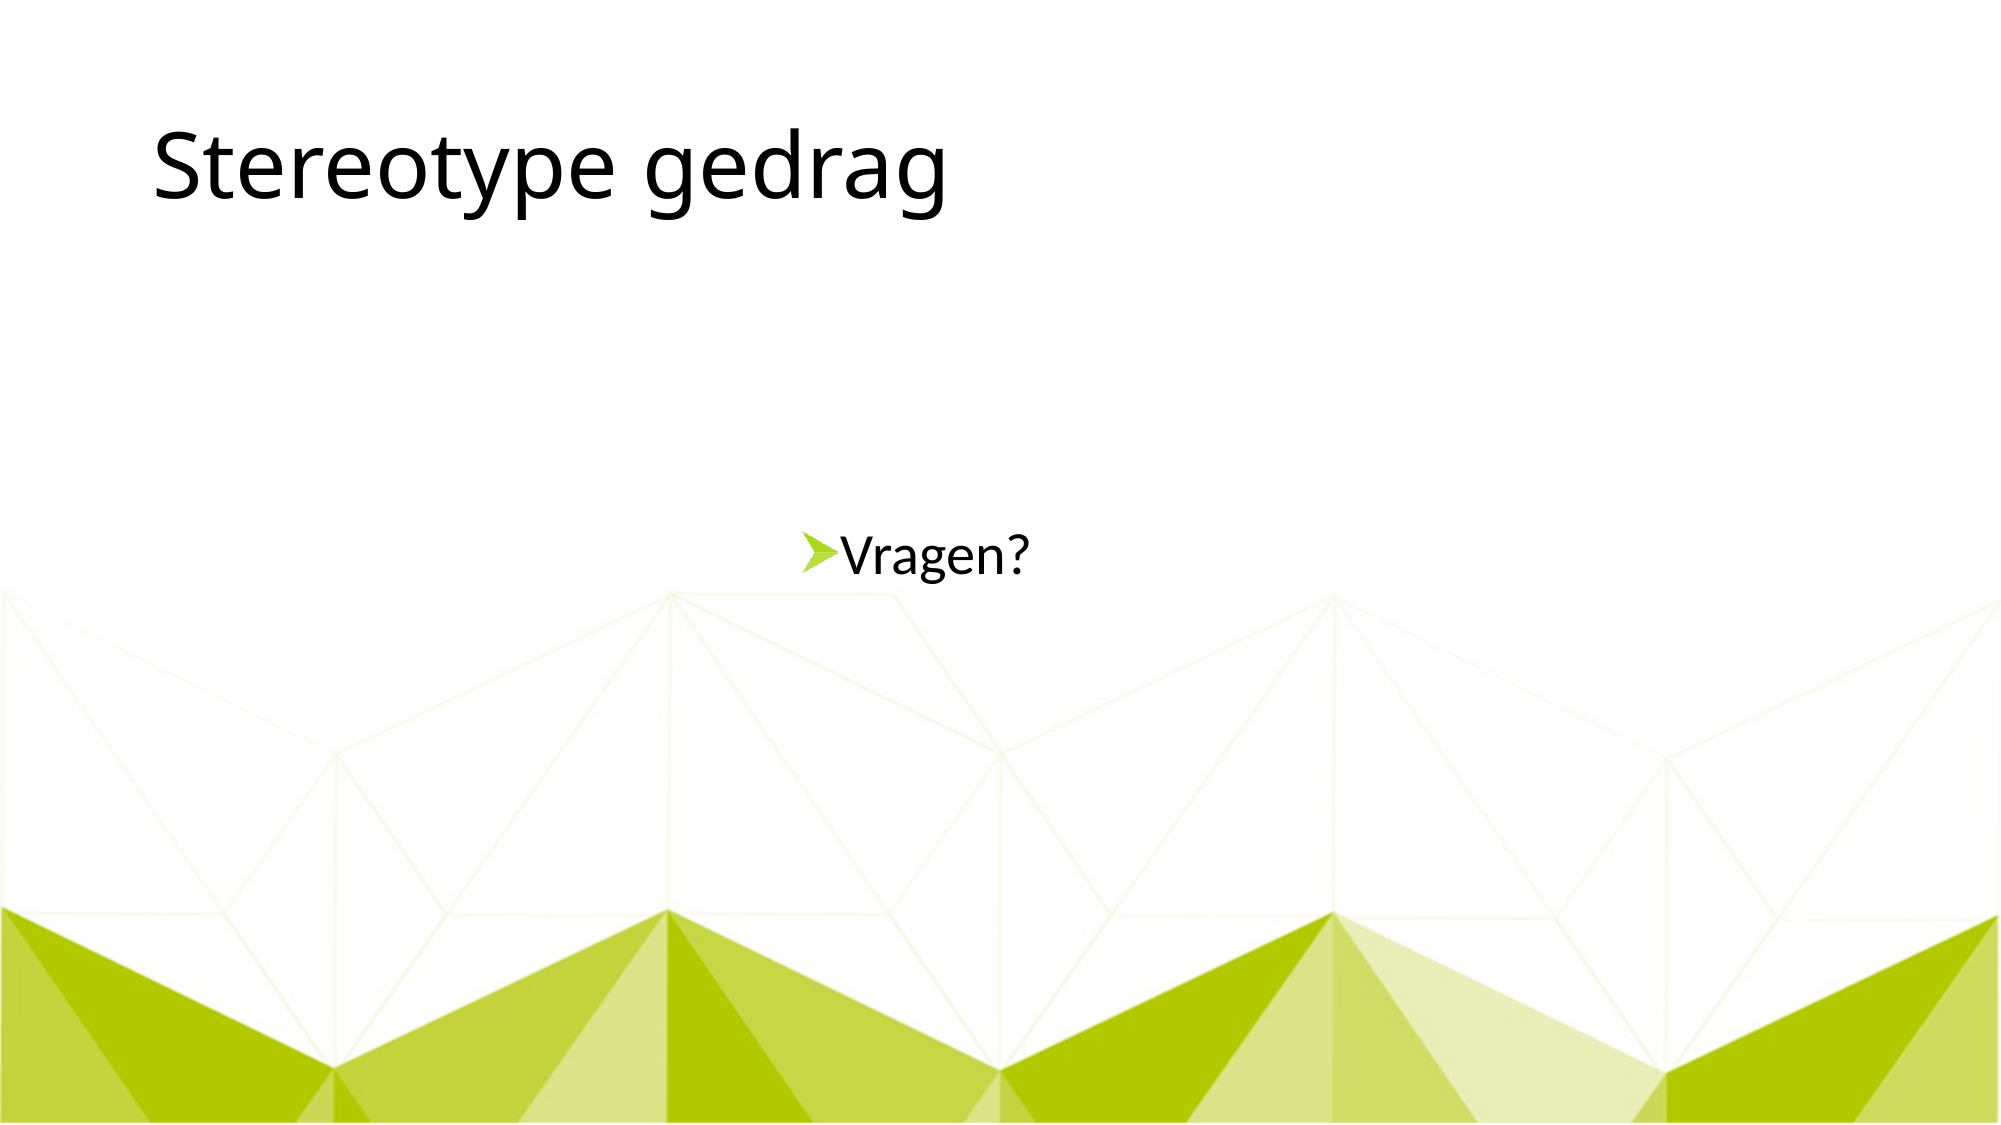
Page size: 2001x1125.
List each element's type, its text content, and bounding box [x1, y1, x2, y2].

title Stereotype gedrag [137, 59, 1863, 278]
list [137, 299, 1863, 1014]
picture [0, 0, 2001, 1125]
text_box Vragen? [787, 516, 1074, 626]
